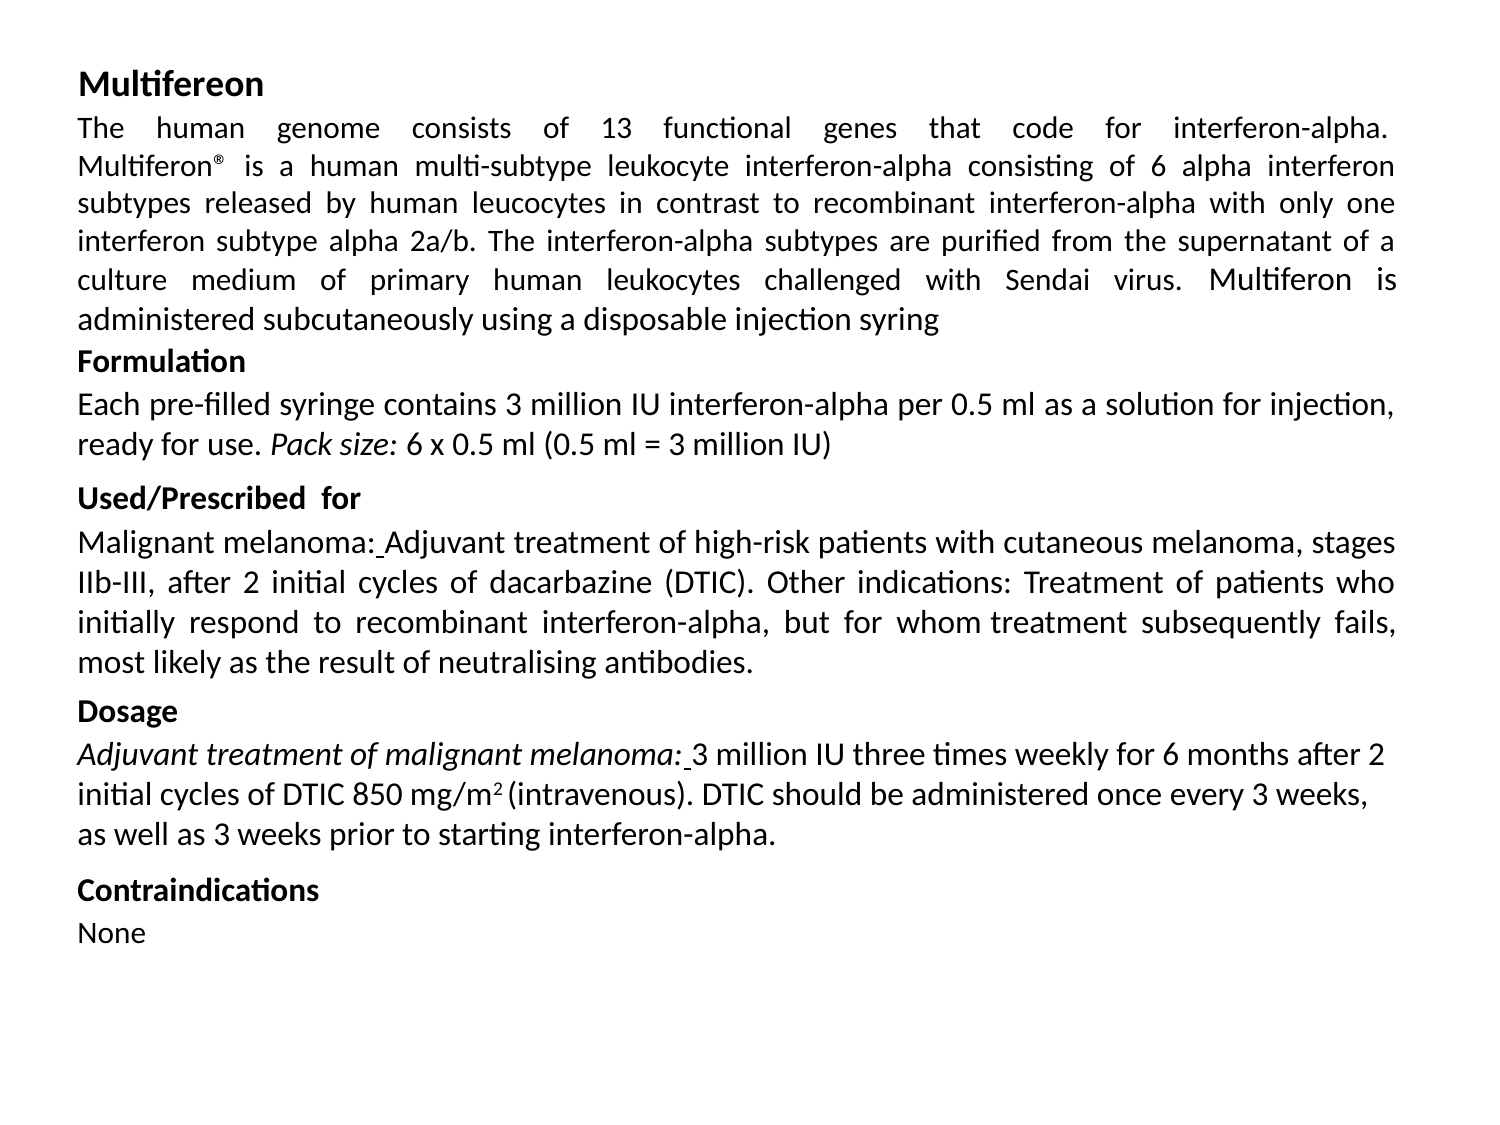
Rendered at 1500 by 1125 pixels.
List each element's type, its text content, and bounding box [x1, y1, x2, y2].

text_box [588, 424, 1425, 738]
text_box Malignant melanoma: Adjuvant treatment of high-risk patients with cutaneous melanoma, stages IIb-III, after 2 initial cycles of dacarbazine (DTIC). Other indications: Treatment of patients who initially respond to recombinant interferon-alpha, but for whom treatment subsequently fails, most likely as the result of neutralising antibodies. [62, 512, 1413, 688]
text_box None [62, 904, 1413, 950]
text_box The human genome consists of 13 functional genes that code for interferon-alpha. Multiferon® is a human multi-subtype leukocyte interferon-alpha consisting of 6 alpha interferon subtypes released by human leucocytes in contrast to recombinant interferon-alpha with only one interferon subtype alpha 2a/b. The interferon-alpha subtypes are purified from the supernatant of a culture medium of primary human leukocytes challenged with Sendai virus. Multiferon is administered subcutaneously using a disposable injection syring [62, 99, 1413, 300]
text_box Each pre-filled syringe contains 3 million IU interferon-alpha per 0.5 ml as a solution for injection, ready for use. Pack size: 6 x 0.5 ml (0.5 ml = 3 million IU) [62, 374, 1413, 463]
text_box Adjuvant treatment of malignant melanoma: 3 million IU three times weekly for 6 months after 2 initial cycles of DTIC 850 mg/m2 (intravenous). DTIC should be administered once every 3 weeks, as well as 3 weeks prior to starting interferon-alpha. [62, 725, 1413, 850]
text_box Used/Prescribed for [62, 462, 588, 512]
text_box Formulation [62, 324, 588, 374]
text_box Multifereon [63, 51, 280, 99]
text_box Contraindications [62, 854, 588, 904]
text_box Dosage [62, 674, 588, 725]
